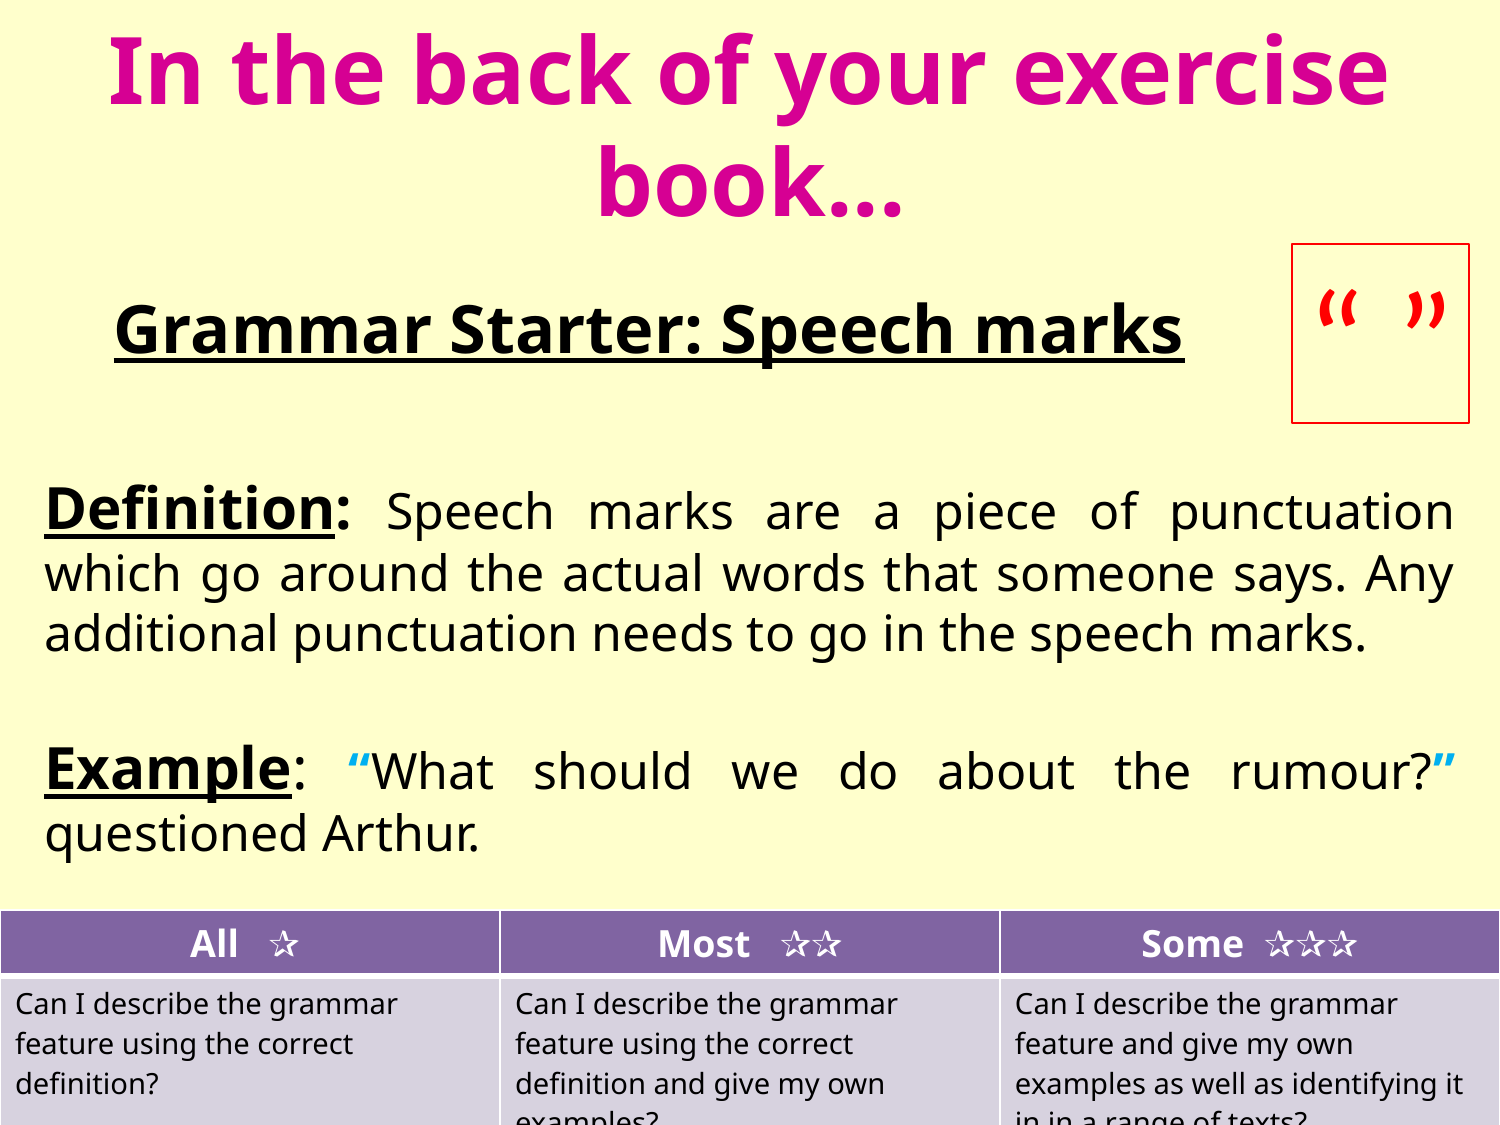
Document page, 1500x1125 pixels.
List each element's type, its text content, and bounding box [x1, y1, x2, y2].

table_cell Can I describe the grammar feature using the correct definition? [1, 979, 499, 1125]
title In the back of your exercise book... [0, 2, 1500, 244]
table_header Some ✰✰✰ [1001, 911, 1499, 973]
list Grammar Starter: Speech marks Definition: Speech marks are a piece of punctuation which go around the actual words that someone says. Any additional punctuation needs to go in the speech marks. Example: “What should we do about the rumour?” questioned Arthur. [29, 278, 1471, 909]
table_cell Can I describe the grammar feature using the correct definition and give my own examples? [501, 979, 999, 1125]
table_header Most ✰✰ [501, 911, 999, 973]
text_box “ ” [1292, 243, 1470, 424]
table_header All ✰ [1, 911, 499, 973]
table_cell Can I describe the grammar feature and give my own examples as well as identifying it in in a range of texts? [1001, 979, 1499, 1125]
